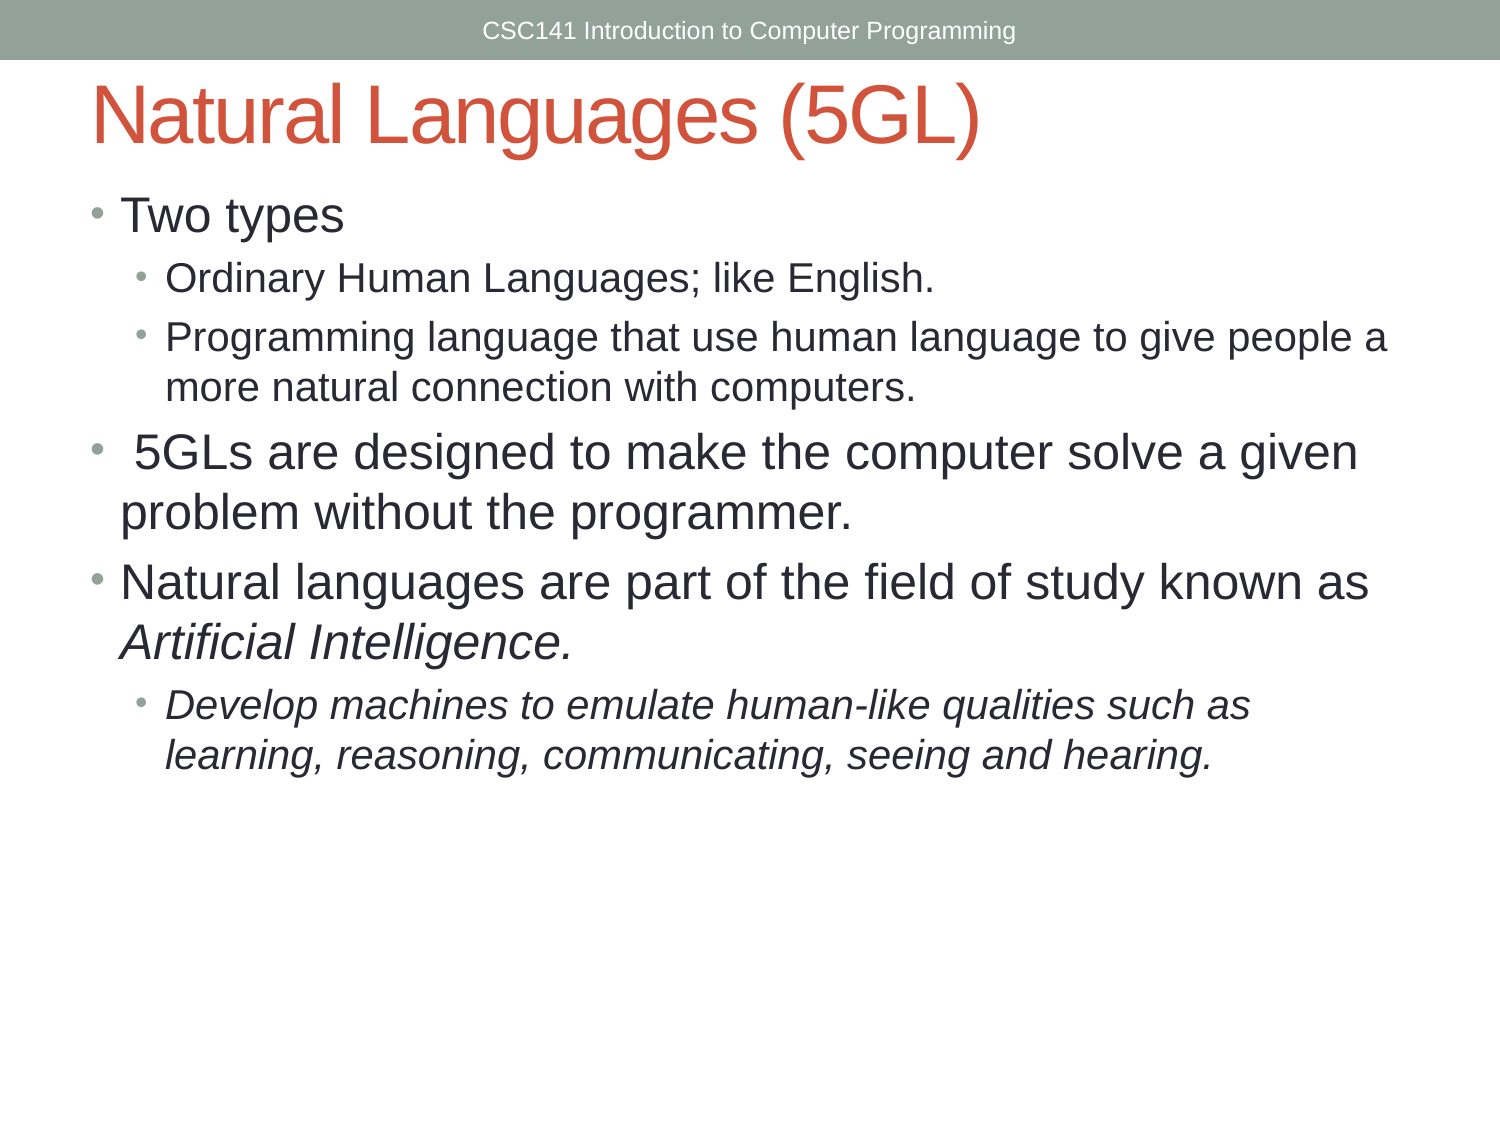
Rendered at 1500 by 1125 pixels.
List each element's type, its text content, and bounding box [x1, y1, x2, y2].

list Two types Ordinary Human Languages; like English. Programming language that use human language to give people a more natural connection with computers. 5GLs are designed to make the computer solve a given problem without the programmer. Natural languages are part of the field of study known as Artificial Intelligence. Develop machines to emulate human-like qualities such as learning, reasoning, communicating, seeing and hearing. [75, 174, 1425, 918]
title Natural Languages (5GL) [75, 45, 1425, 174]
footer CSC141 Introduction to Computer Programming [412, 3, 1088, 57]
